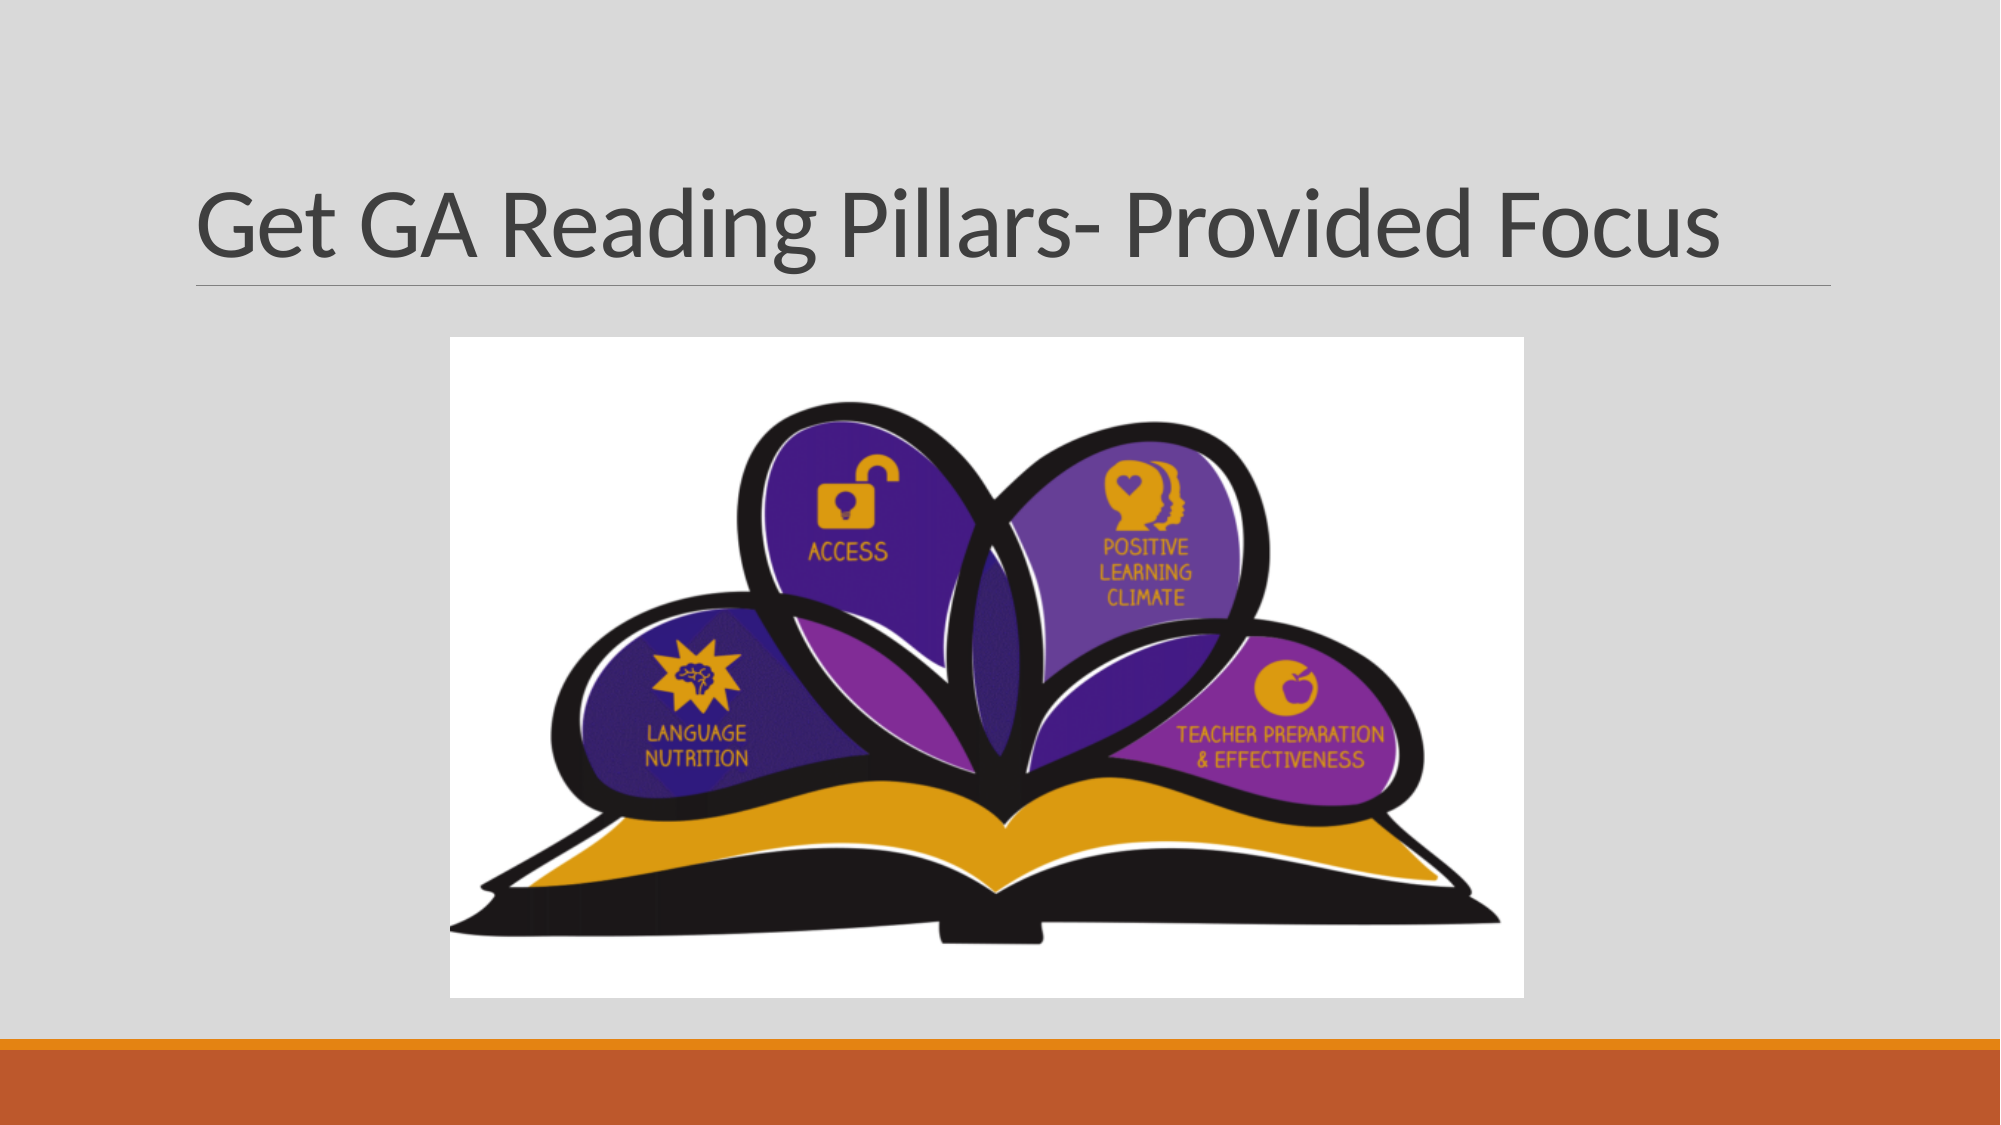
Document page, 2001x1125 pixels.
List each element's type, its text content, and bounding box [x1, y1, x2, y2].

title Get GA Reading Pillars- Provided Focus [180, 47, 1830, 285]
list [449, 336, 1525, 998]
